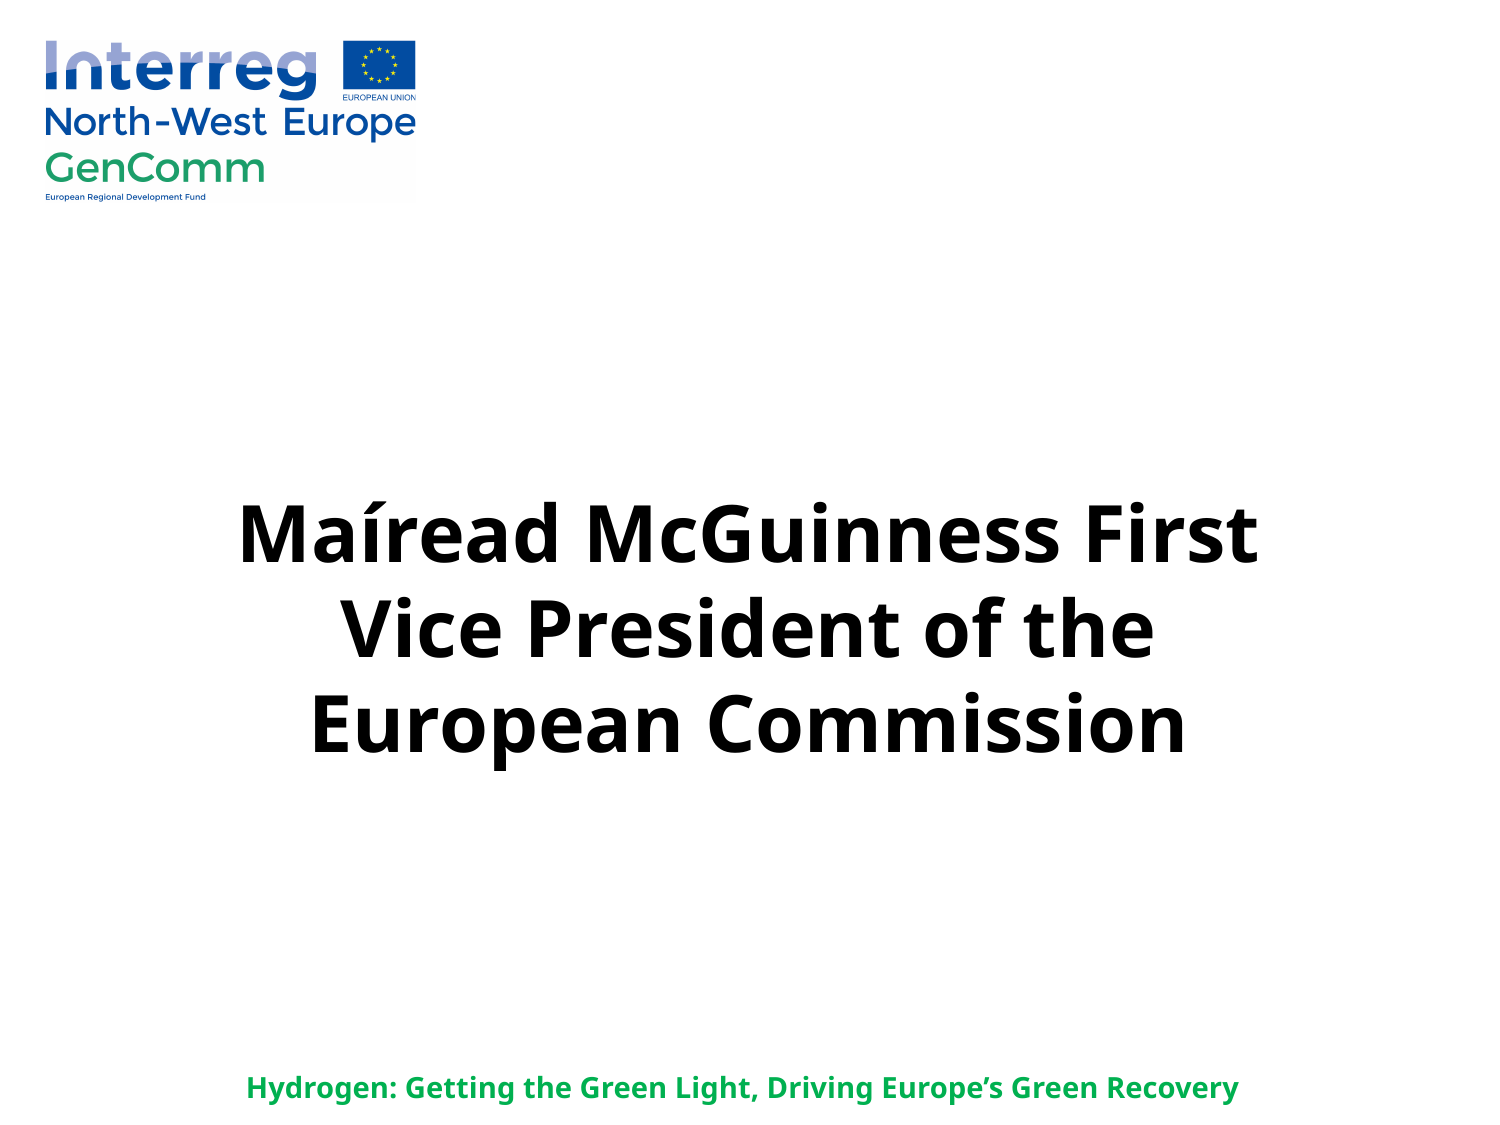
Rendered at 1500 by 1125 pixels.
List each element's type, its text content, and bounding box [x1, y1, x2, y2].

text_box Hydrogen: Getting the Green Light, Driving Europe’s Green Recovery [45, 1061, 1448, 1112]
picture [45, 40, 416, 203]
text_box Maíread McGuinness First Vice President of the European Commission [137, 381, 1360, 777]
